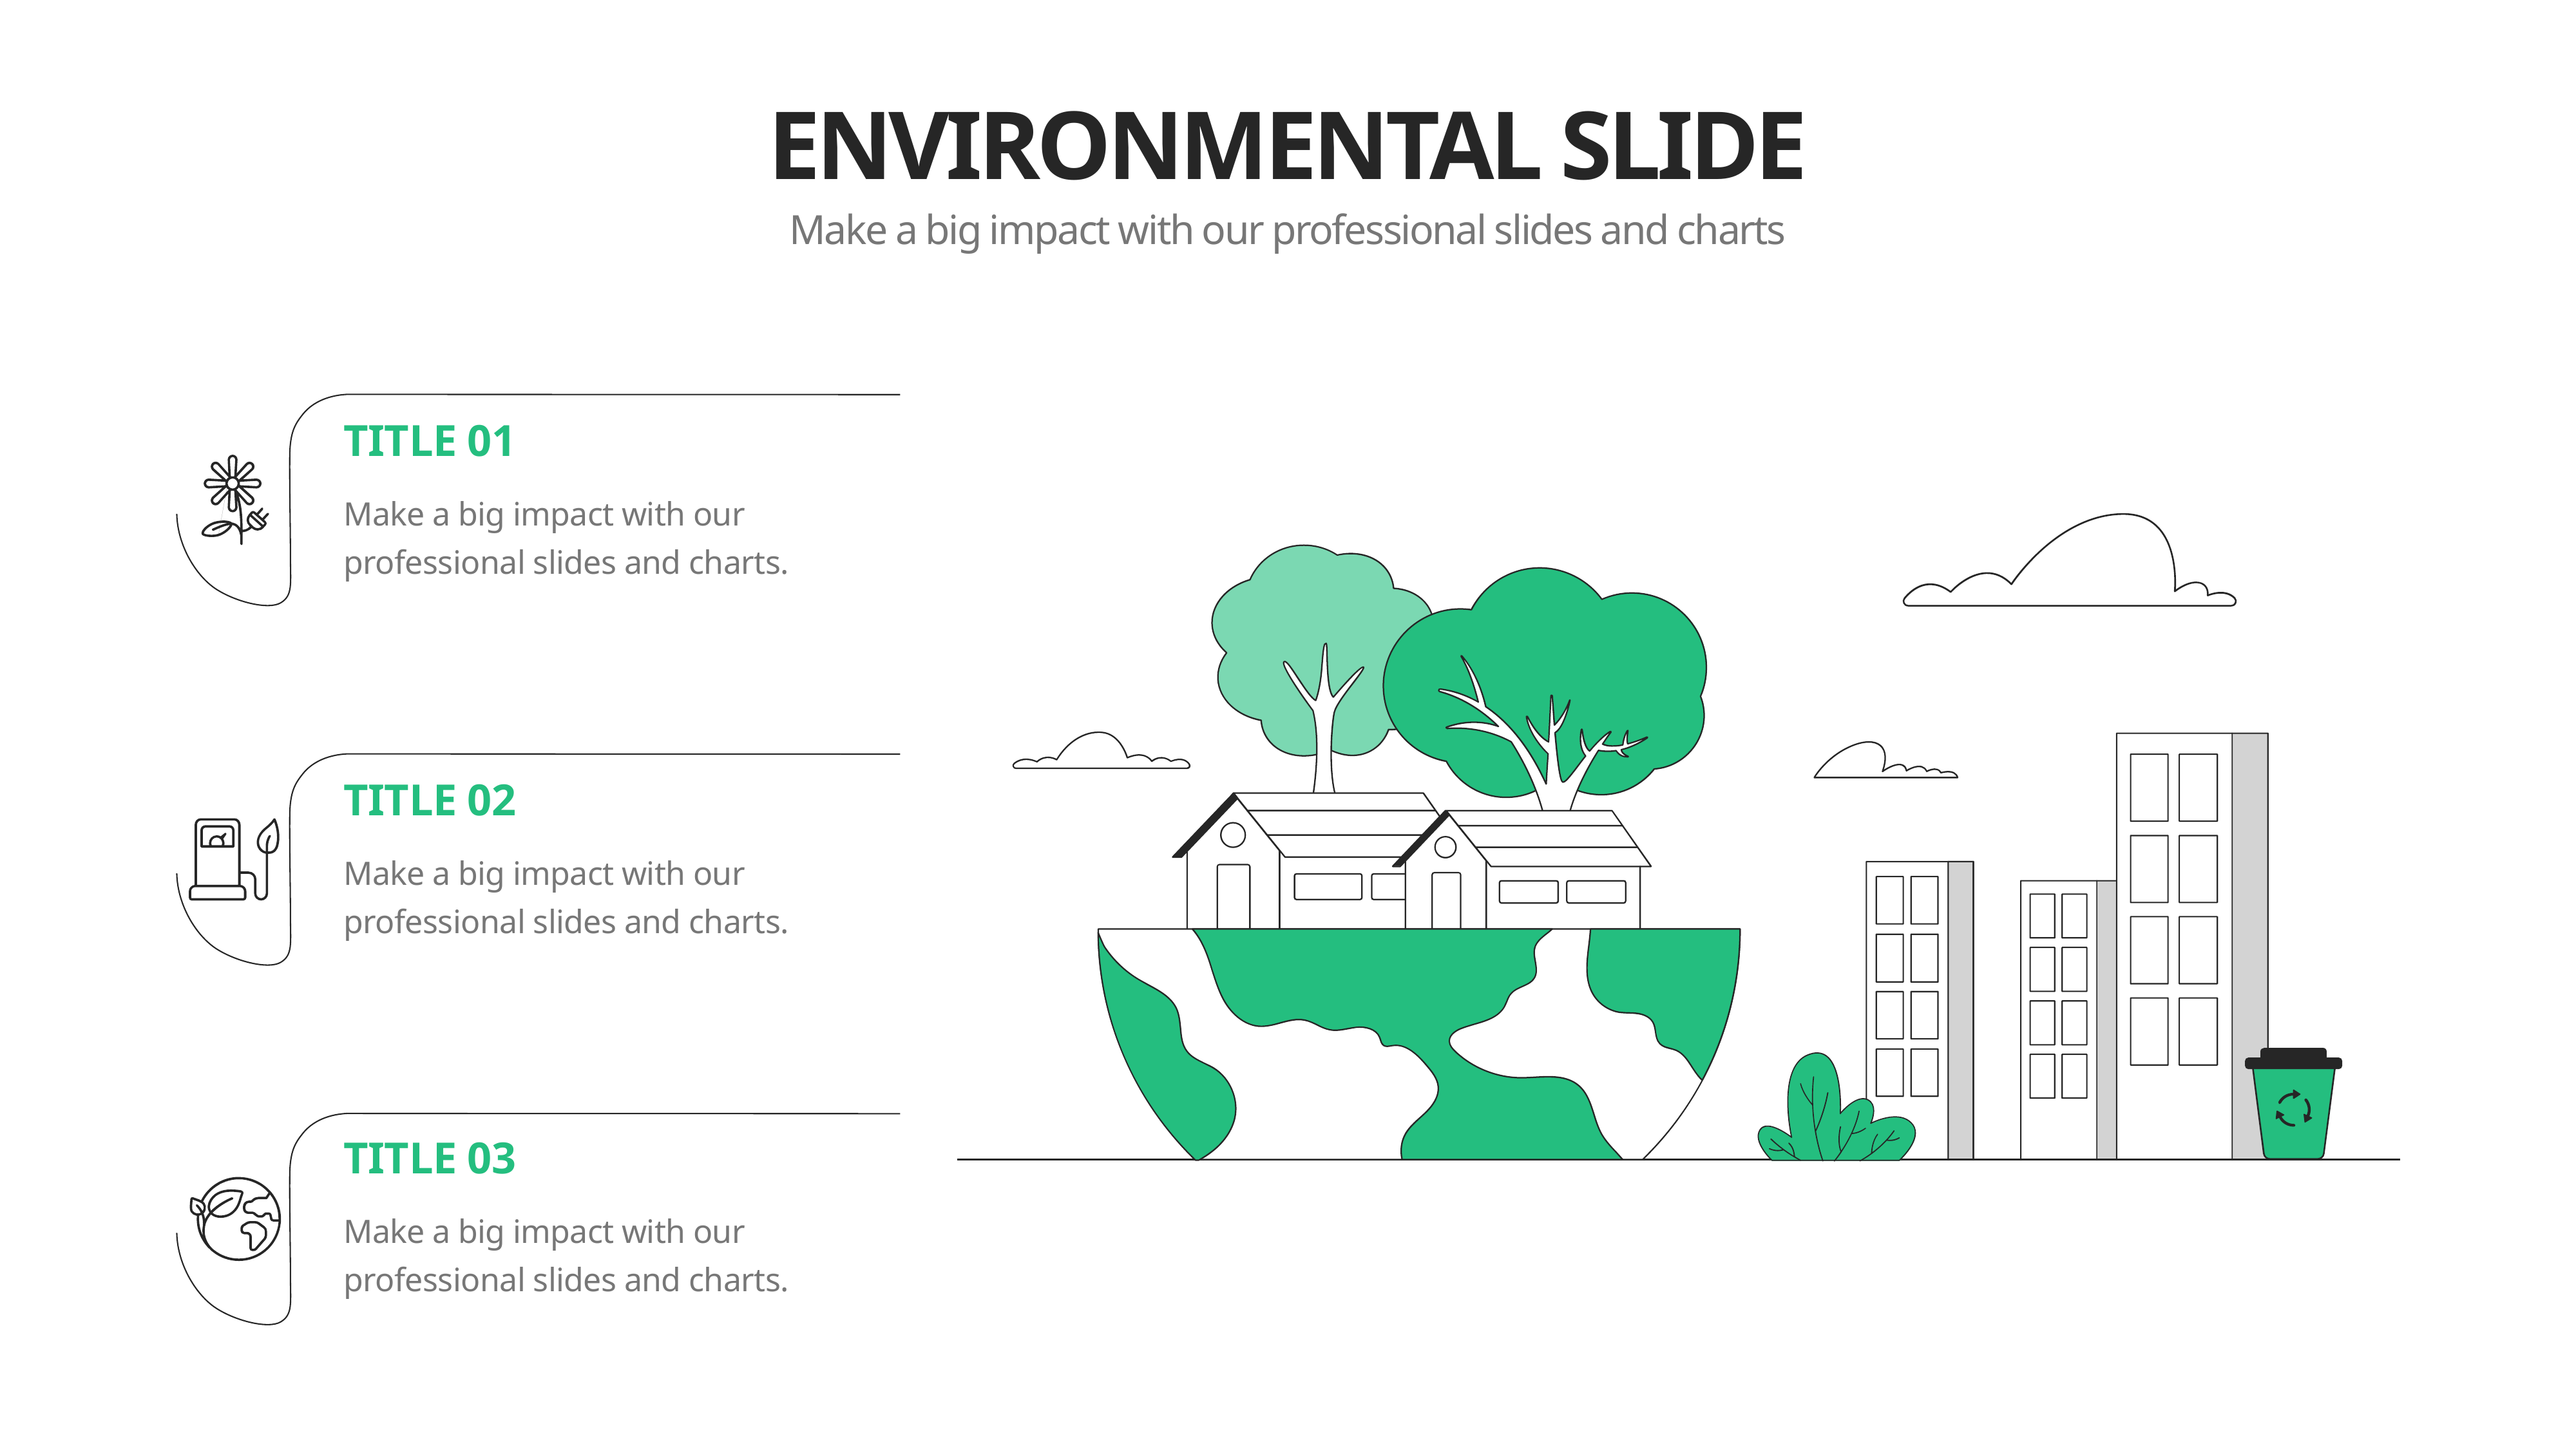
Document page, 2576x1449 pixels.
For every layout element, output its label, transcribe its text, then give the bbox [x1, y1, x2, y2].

text_box [176, 1112, 901, 1325]
text_box [256, 818, 280, 858]
text_box Make a big impact with our professional slides and charts [160, 199, 2416, 258]
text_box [957, 513, 2401, 1206]
text_box TITLE 01 [334, 408, 863, 470]
text_box [176, 393, 901, 607]
text_box TITLE 02 [334, 768, 863, 829]
text_box Make a big impact with our professional slides and charts. [334, 1197, 863, 1303]
text_box TITLE 03 [334, 1126, 863, 1188]
text_box ENVIRONMENTAL SLIDE [160, 80, 2416, 199]
text_box [195, 818, 241, 870]
text_box Make a big impact with our professional slides and charts. [334, 838, 863, 945]
text_box [176, 753, 901, 966]
text_box [204, 455, 262, 506]
text_box Make a big impact with our professional slides and charts. [334, 479, 863, 586]
text_box [189, 1177, 281, 1229]
